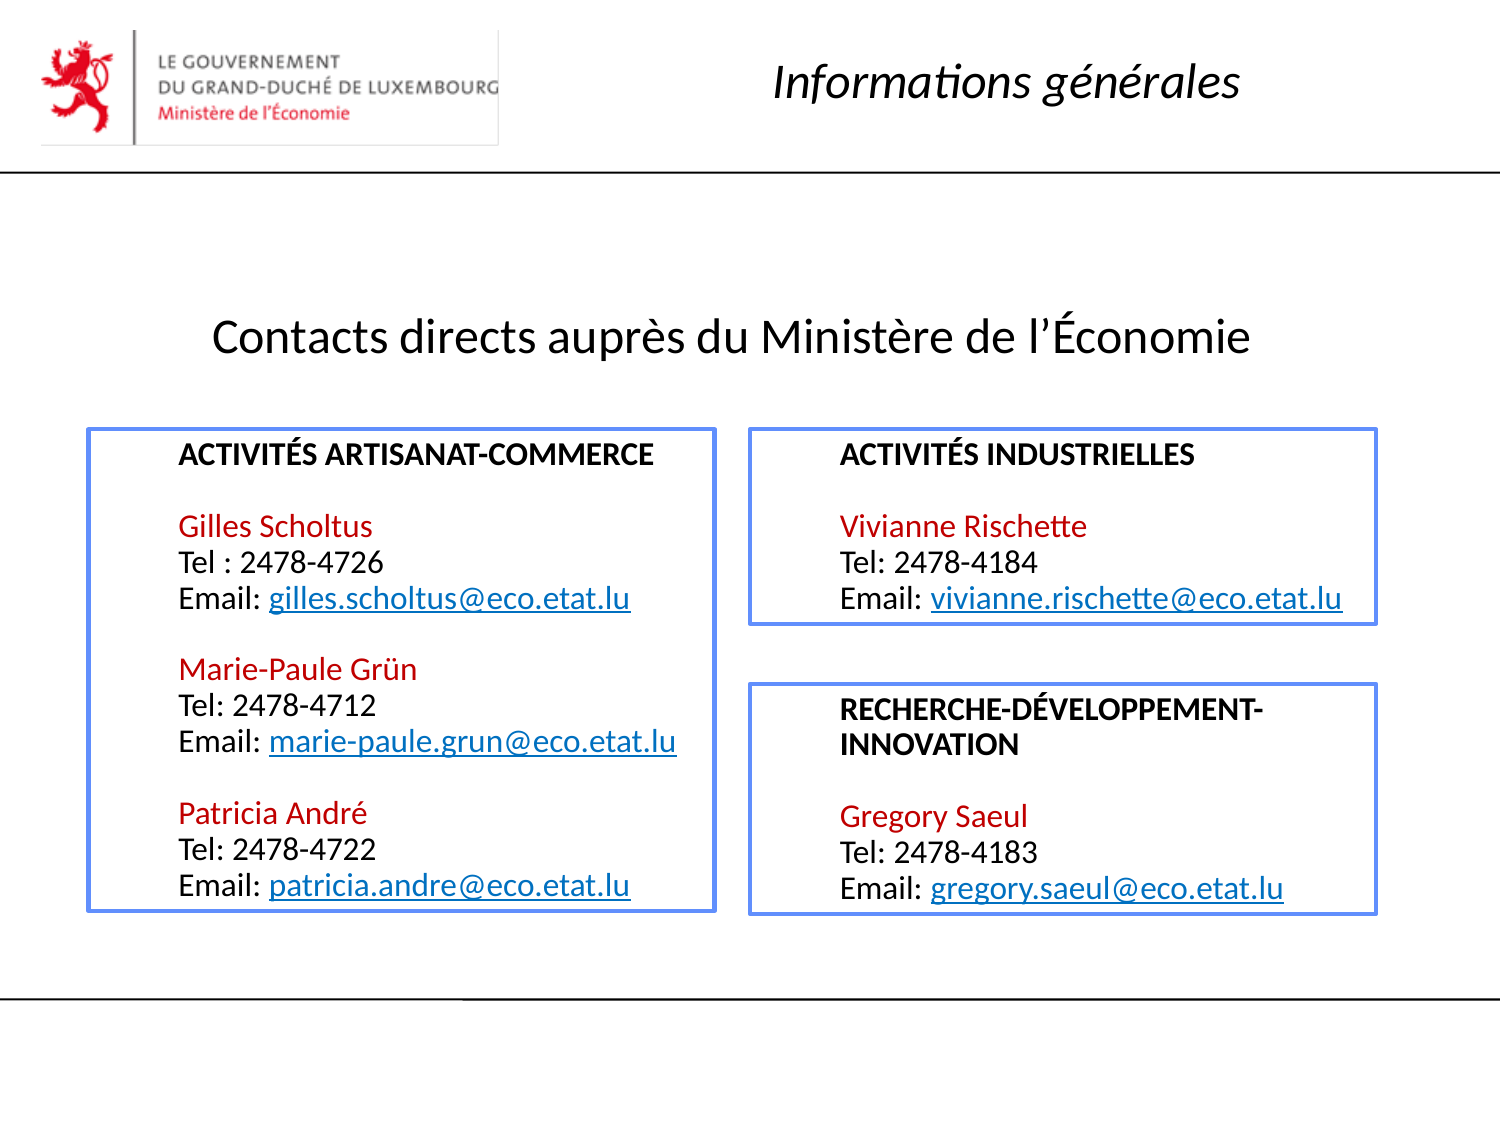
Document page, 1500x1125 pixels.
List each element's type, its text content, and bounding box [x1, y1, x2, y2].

list Contacts directs auprès du Ministère de l’Économie [88, 302, 1377, 374]
text_box RECHERCHE-DÉVELOPPEMENT-INNOVATION Gregory Saeul Tel: 2478-4183 Email: gregory.saeul@eco.etat.lu [748, 682, 1378, 916]
text_box ACTIVITÉS ARTISANAT-COMMERCE Gilles Scholtus Tel : 2478-4726 Email: gilles.scholtus@eco.etat.lu Marie-Paule Grün Tel: 2478-4712 Email: marie-paule.grun@eco.etat.lu Patricia André Tel: 2478-4722 Email: patricia.andre@eco.etat.lu [86, 427, 717, 913]
text_box ACTIVITÉS INDUSTRIELLES Vivianne Rischette Tel: 2478-4184 Email: vivianne.rischette@eco.etat.lu [748, 427, 1378, 626]
title Informations générales [513, 24, 1500, 132]
picture [41, 30, 500, 147]
